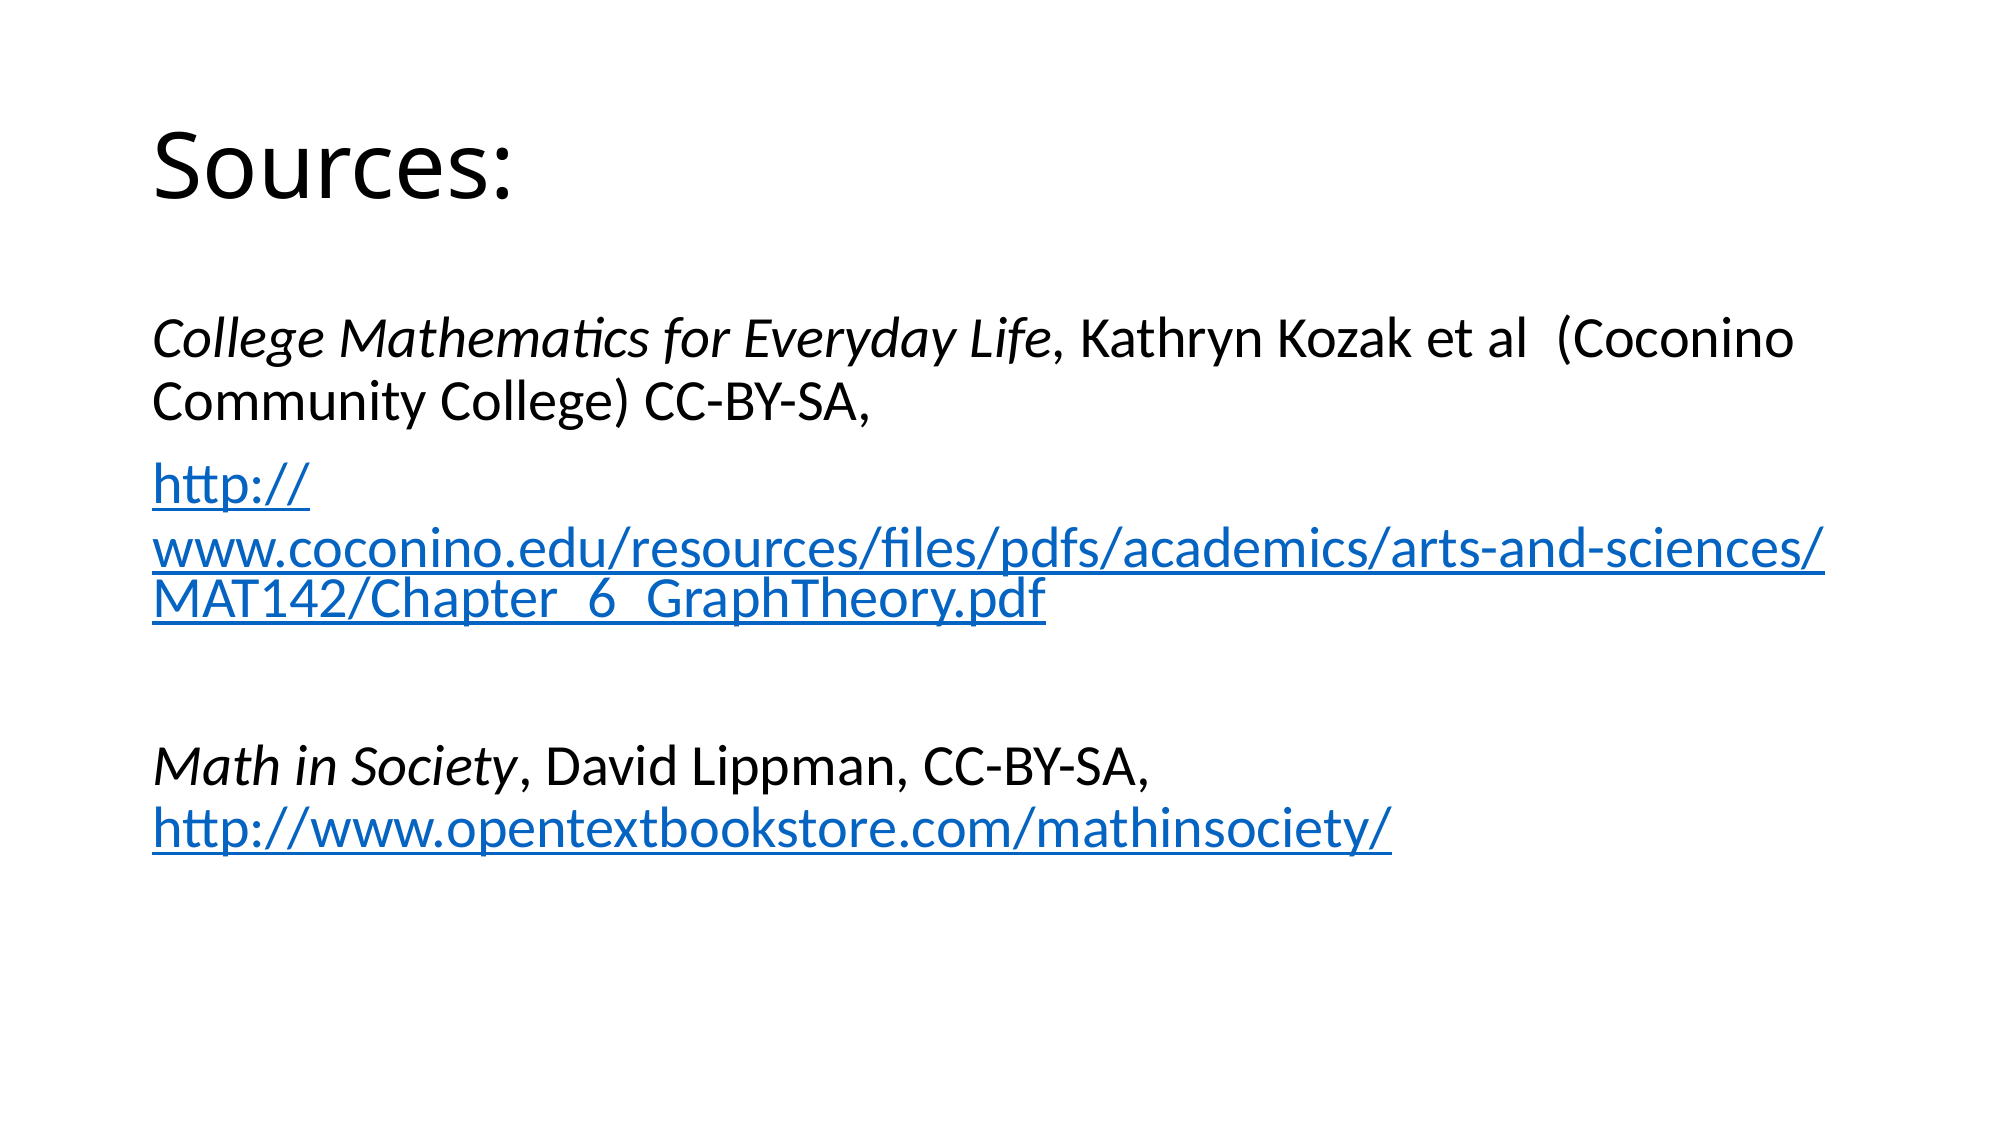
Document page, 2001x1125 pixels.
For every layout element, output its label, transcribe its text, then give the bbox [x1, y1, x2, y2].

list College Mathematics for Everyday Life, Kathryn Kozak et al (Coconino Community College) CC-BY-SA, http://www.coconino.edu/resources/files/pdfs/academics/arts-and-sciences/MAT142/Chapter_6_GraphTheory.pdf Math in Society, David Lippman, CC-BY-SA, http://www.opentextbookstore.com/mathinsociety/ [137, 299, 1863, 1014]
title Sources: [137, 59, 1863, 278]
